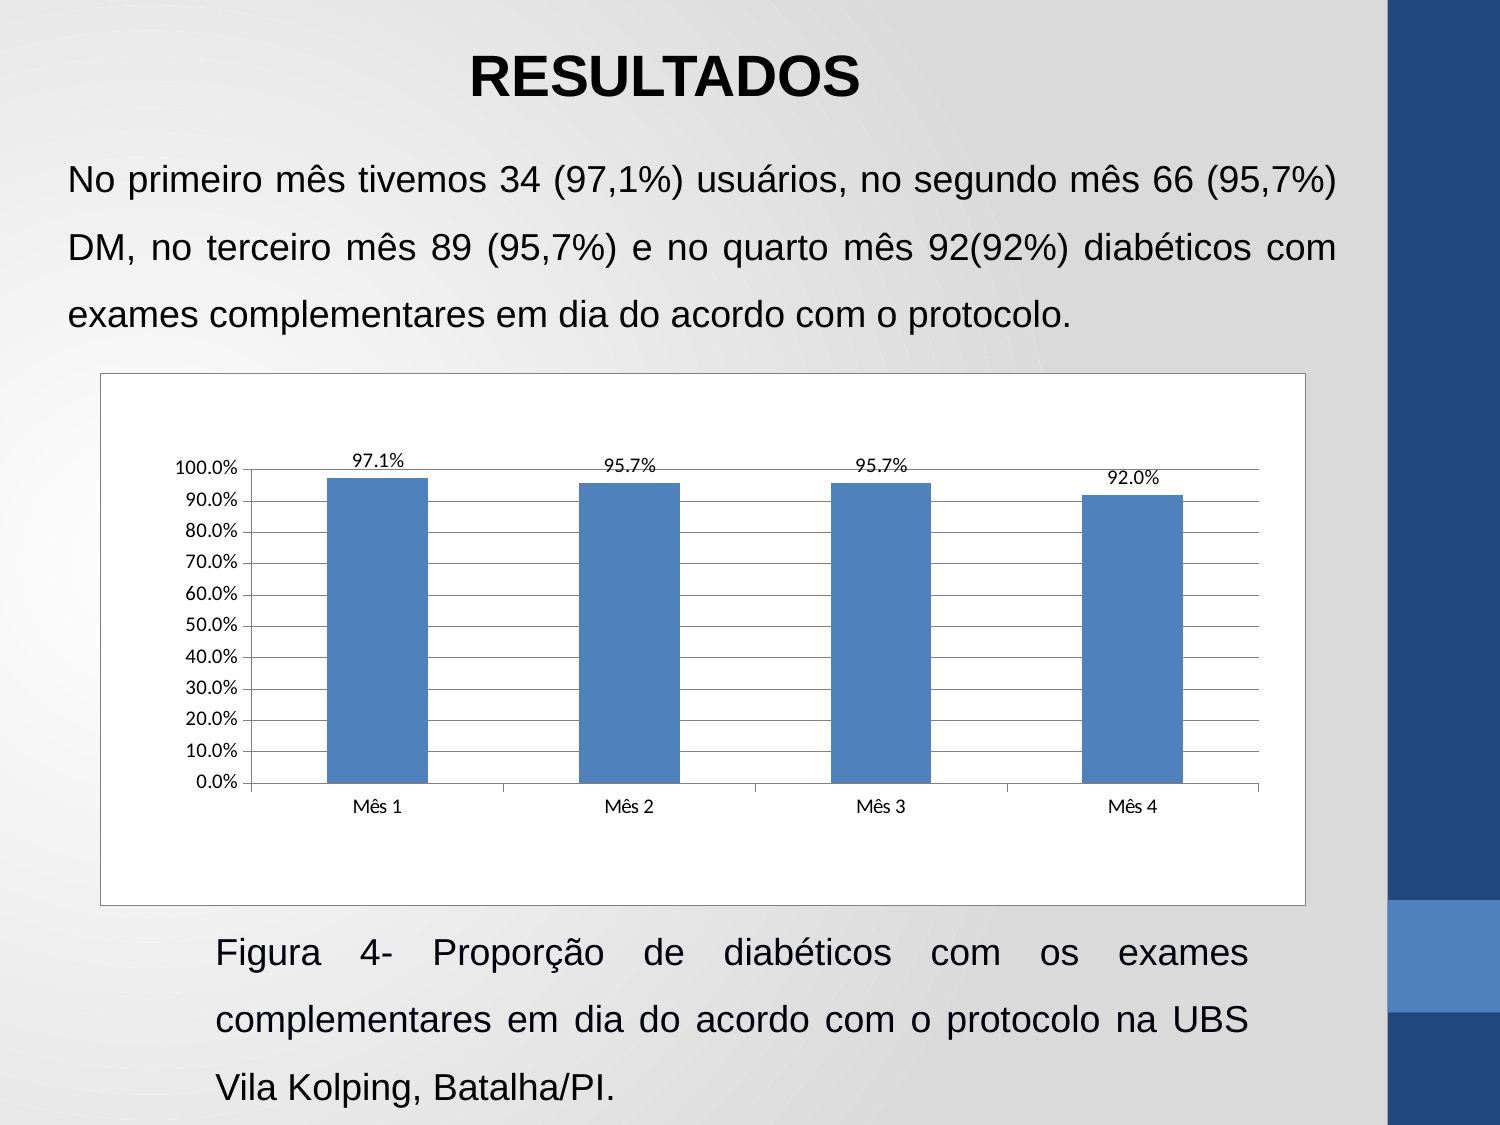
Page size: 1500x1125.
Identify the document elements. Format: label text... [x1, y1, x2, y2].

text_box [513, 42, 951, 125]
chart [99, 372, 1306, 906]
text_box RESULTADOS [454, 30, 904, 116]
text_box Figura 4- Proporção de diabéticos com os exames complementares em dia do acordo com o protocolo na UBS Vila Kolping, Batalha/PI. [53, 898, 1353, 1116]
text_box No primeiro mês tivemos 34 (97,1%) usuários, no segundo mês 66 (95,7%) DM, no terceiro mês 89 (95,7%) e no quarto mês 92(92%) diabéticos com exames complementares em dia do acordo com o protocolo. [53, 125, 1353, 343]
